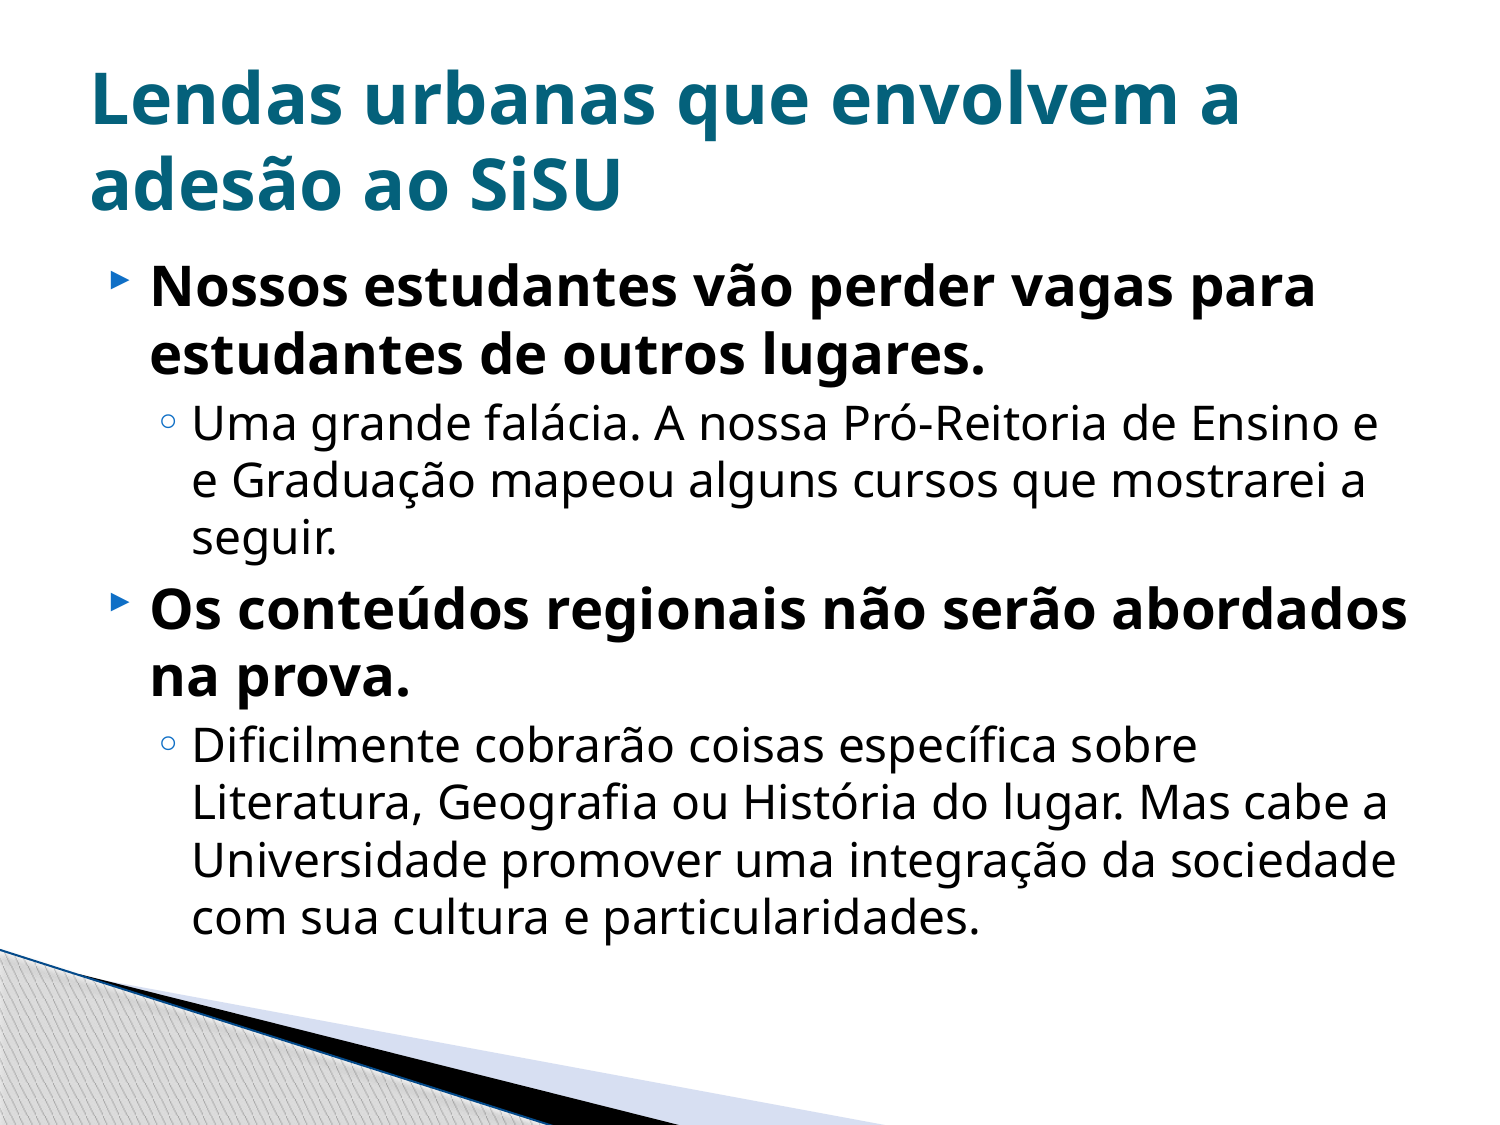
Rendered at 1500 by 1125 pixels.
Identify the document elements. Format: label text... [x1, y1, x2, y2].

list Nossos estudantes vão perder vagas para estudantes de outros lugares. Uma grande falácia. A nossa Pró-Reitoria de Ensino e e Graduação mapeou alguns cursos que mostrarei a seguir. Os conteúdos regionais não serão abordados na prova. Dificilmente cobrarão coisas específica sobre Literatura, Geografia ou História do lugar. Mas cabe a Universidade promover uma integração da sociedade com sua cultura e particularidades. [75, 243, 1425, 1035]
title Lendas urbanas que envolvem a adesão ao SiSU [75, 45, 1425, 233]
